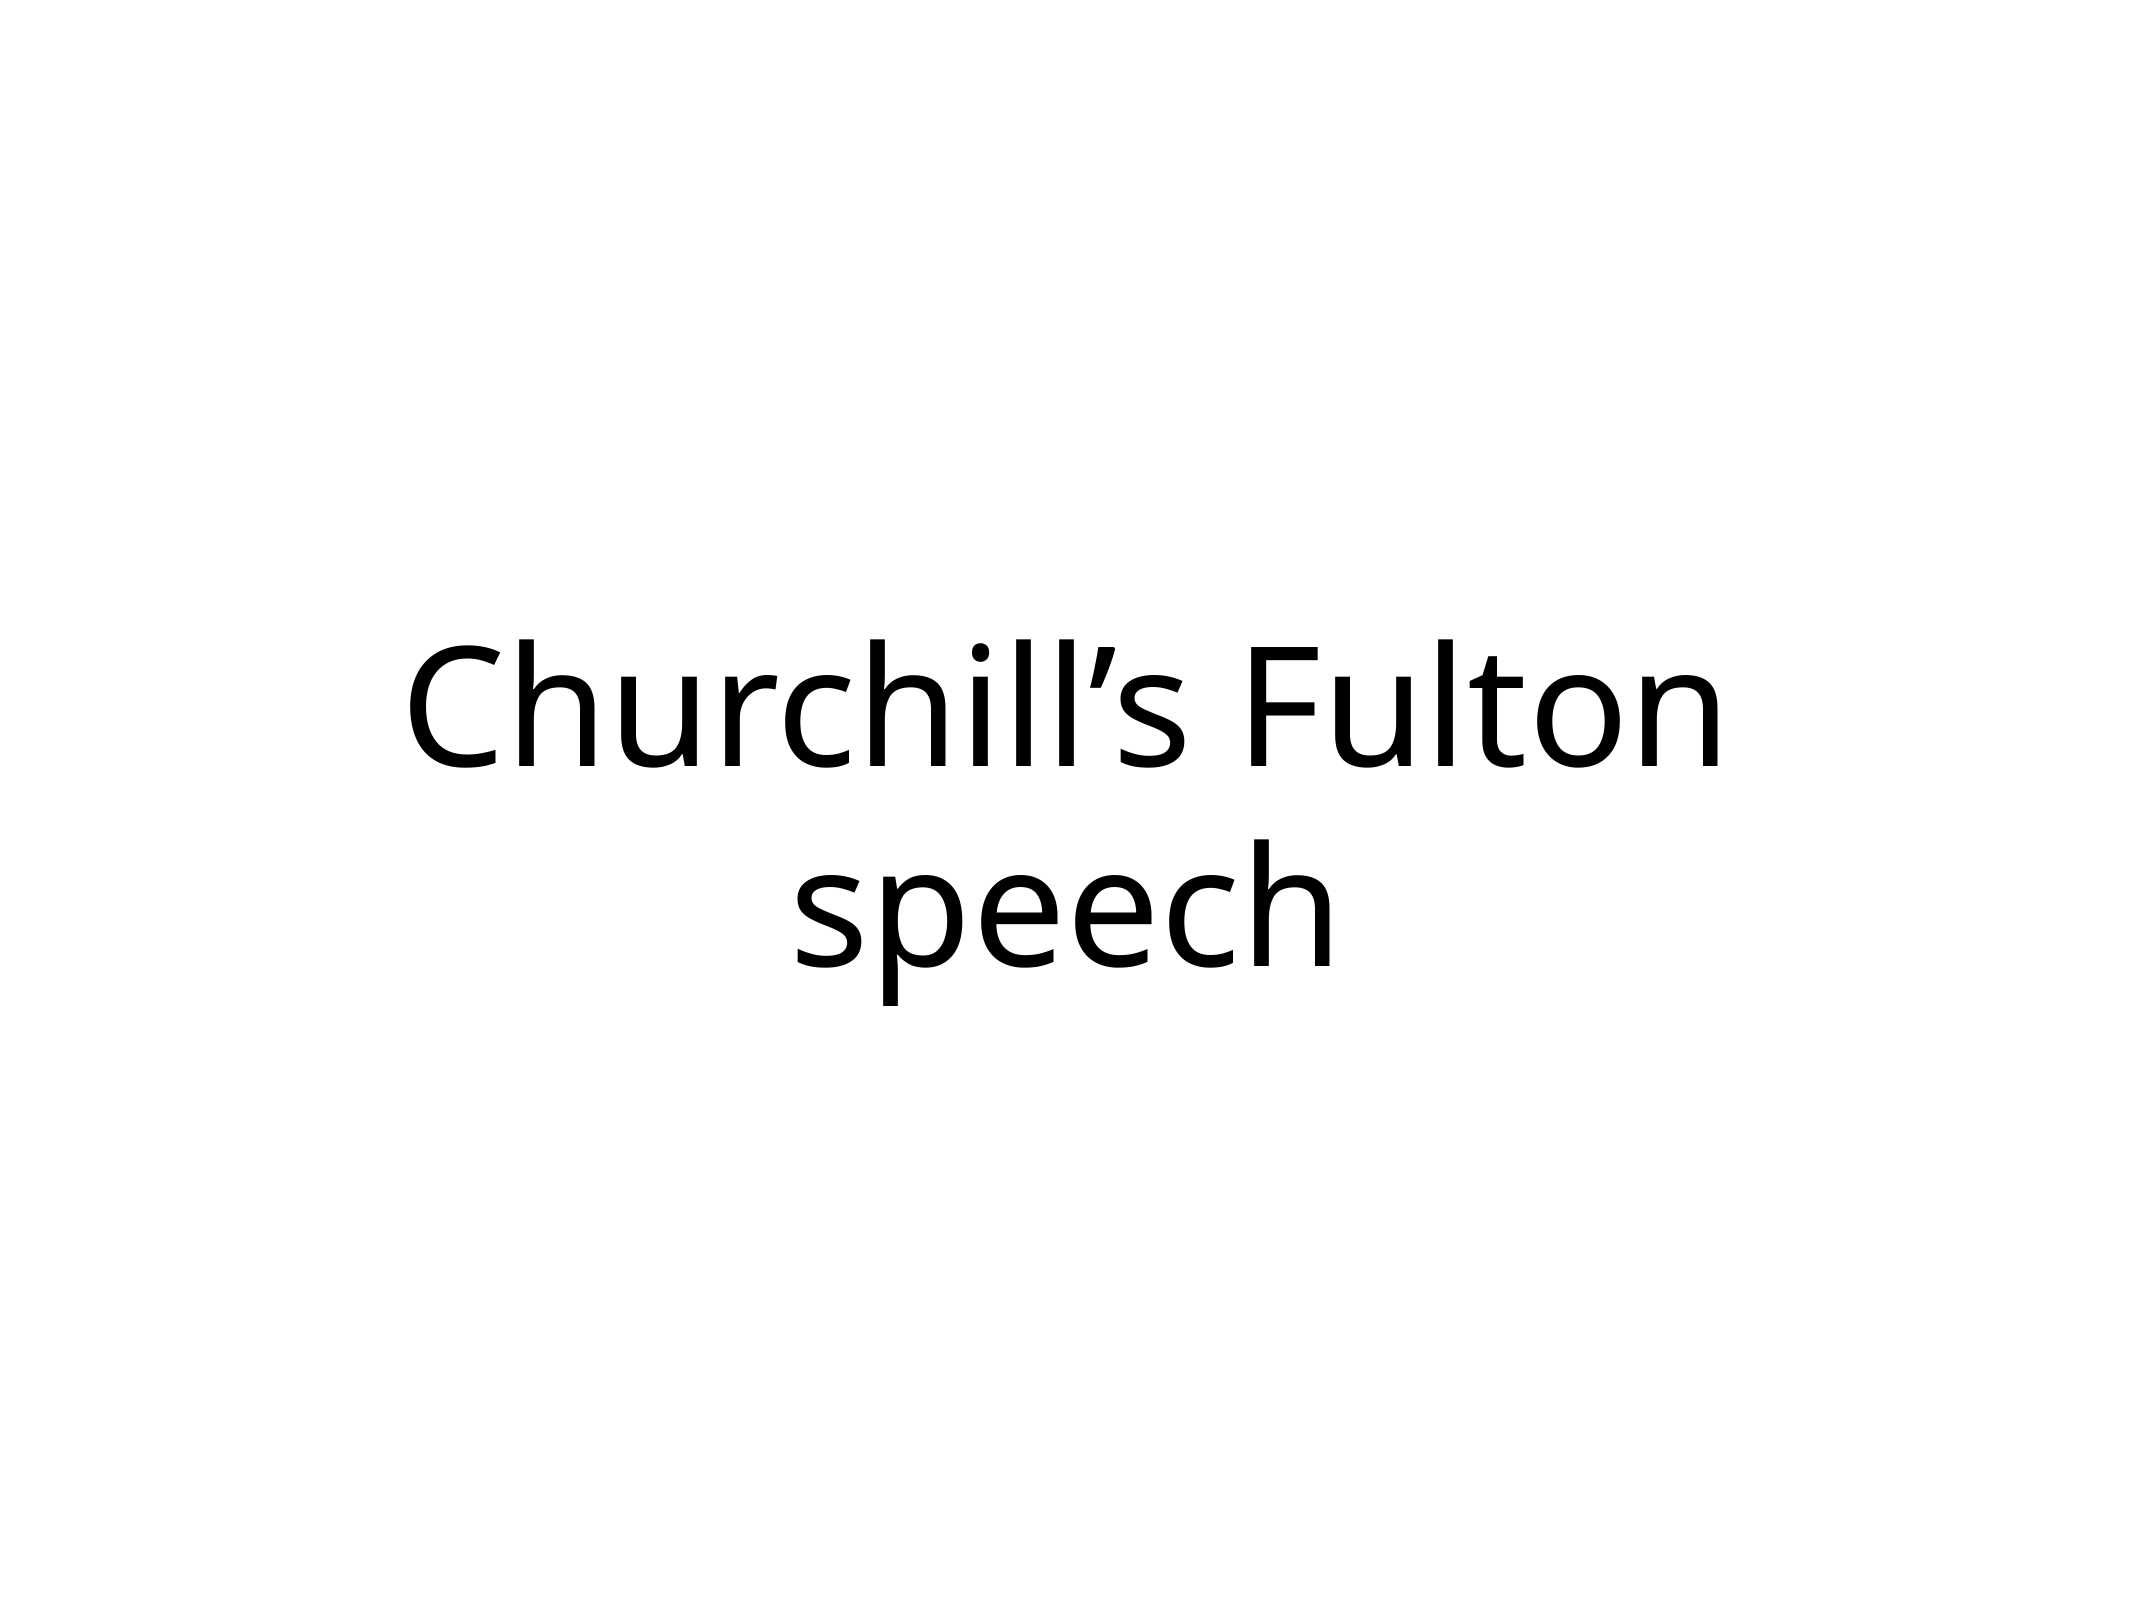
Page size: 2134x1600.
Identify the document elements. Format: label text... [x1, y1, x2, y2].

title Churchill’s Fulton speech [207, 528, 1926, 1072]
